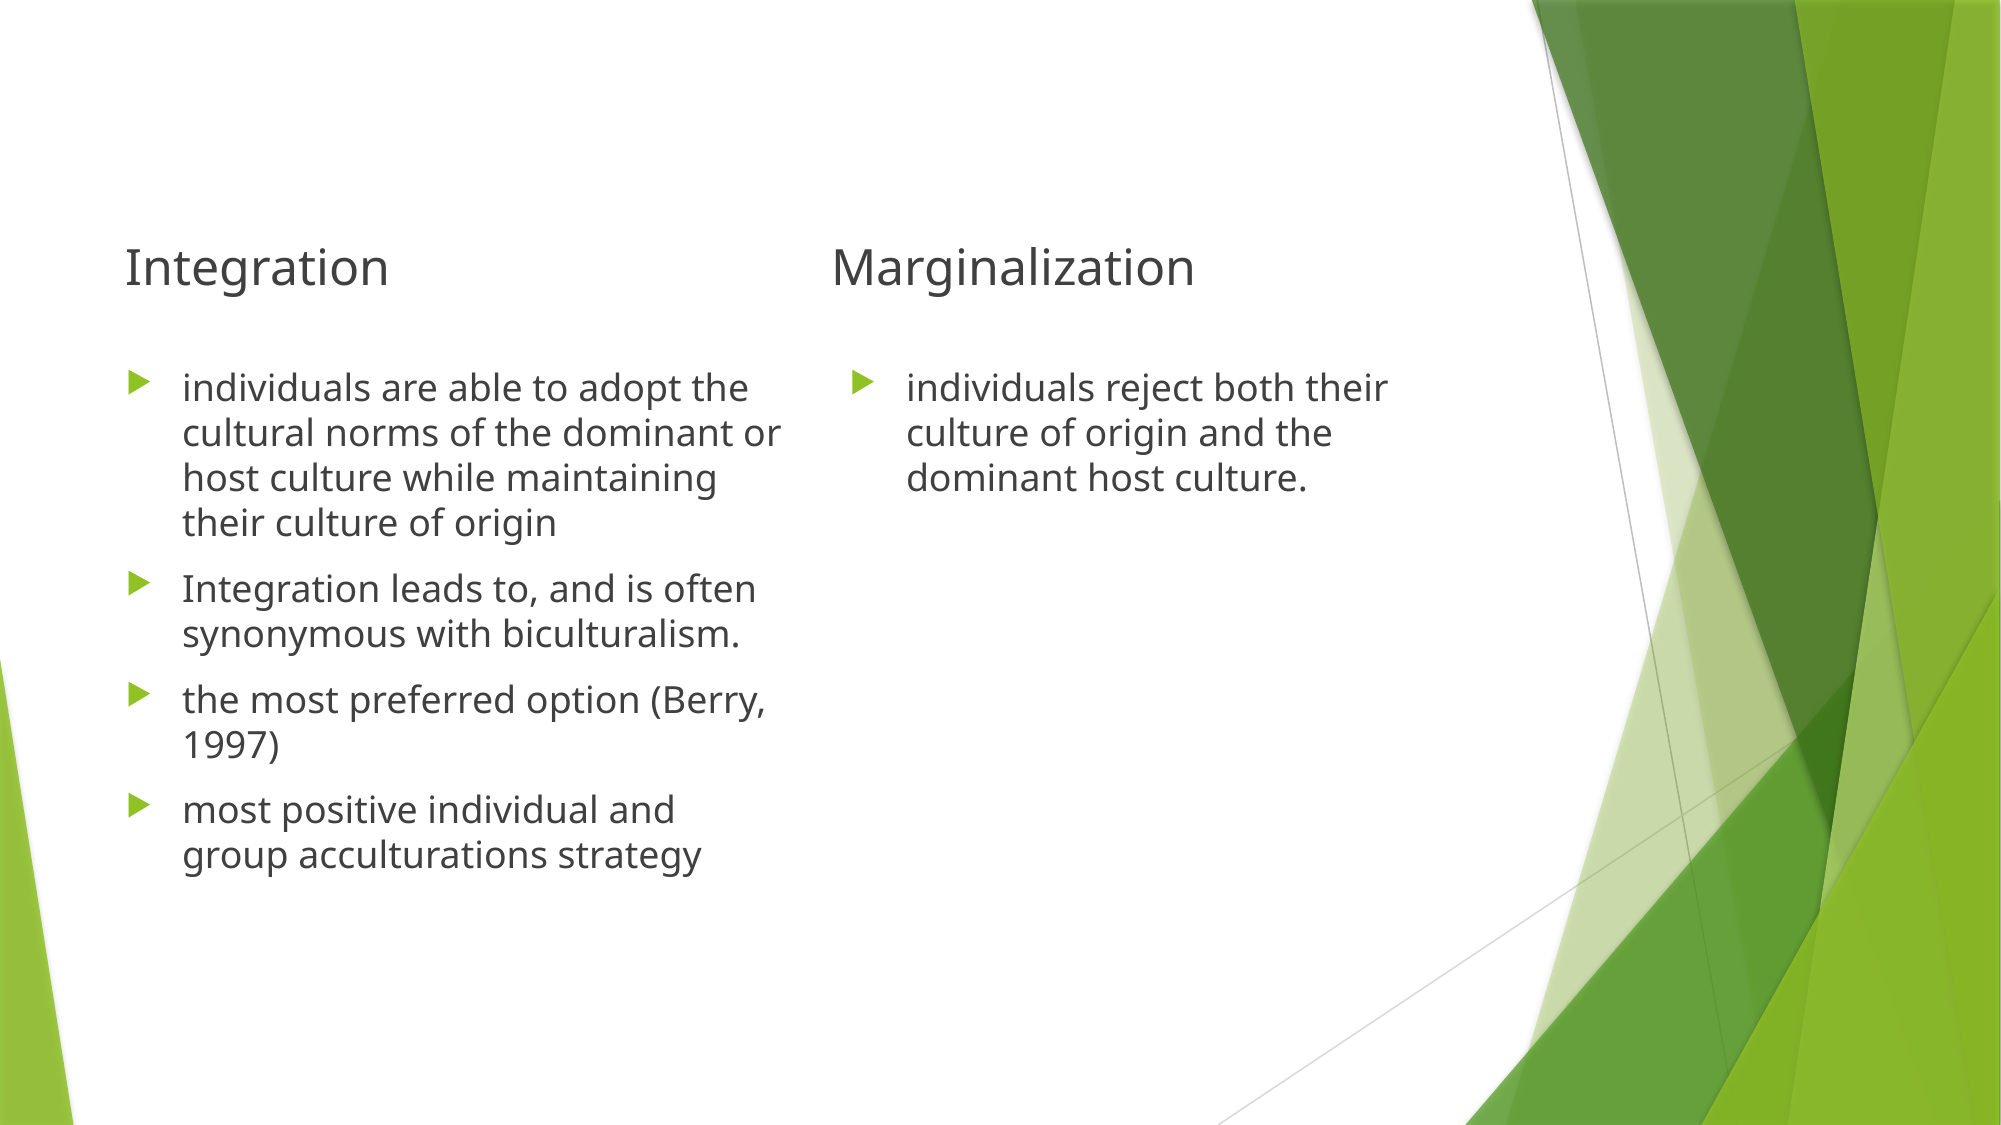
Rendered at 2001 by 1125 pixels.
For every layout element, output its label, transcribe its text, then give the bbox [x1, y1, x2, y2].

list Integration [110, 208, 798, 303]
list individuals reject both their culture of origin and the dominant host culture. [834, 356, 1522, 991]
list individuals are able to adopt the cultural norms of the dominant or host culture while maintaining their culture of origin Integration leads to, and is often synonymous with biculturalism. the most preferred option (Berry, 1997) most positive individual and group acculturations strategy [110, 356, 798, 991]
list Marginalization [816, 208, 1503, 303]
